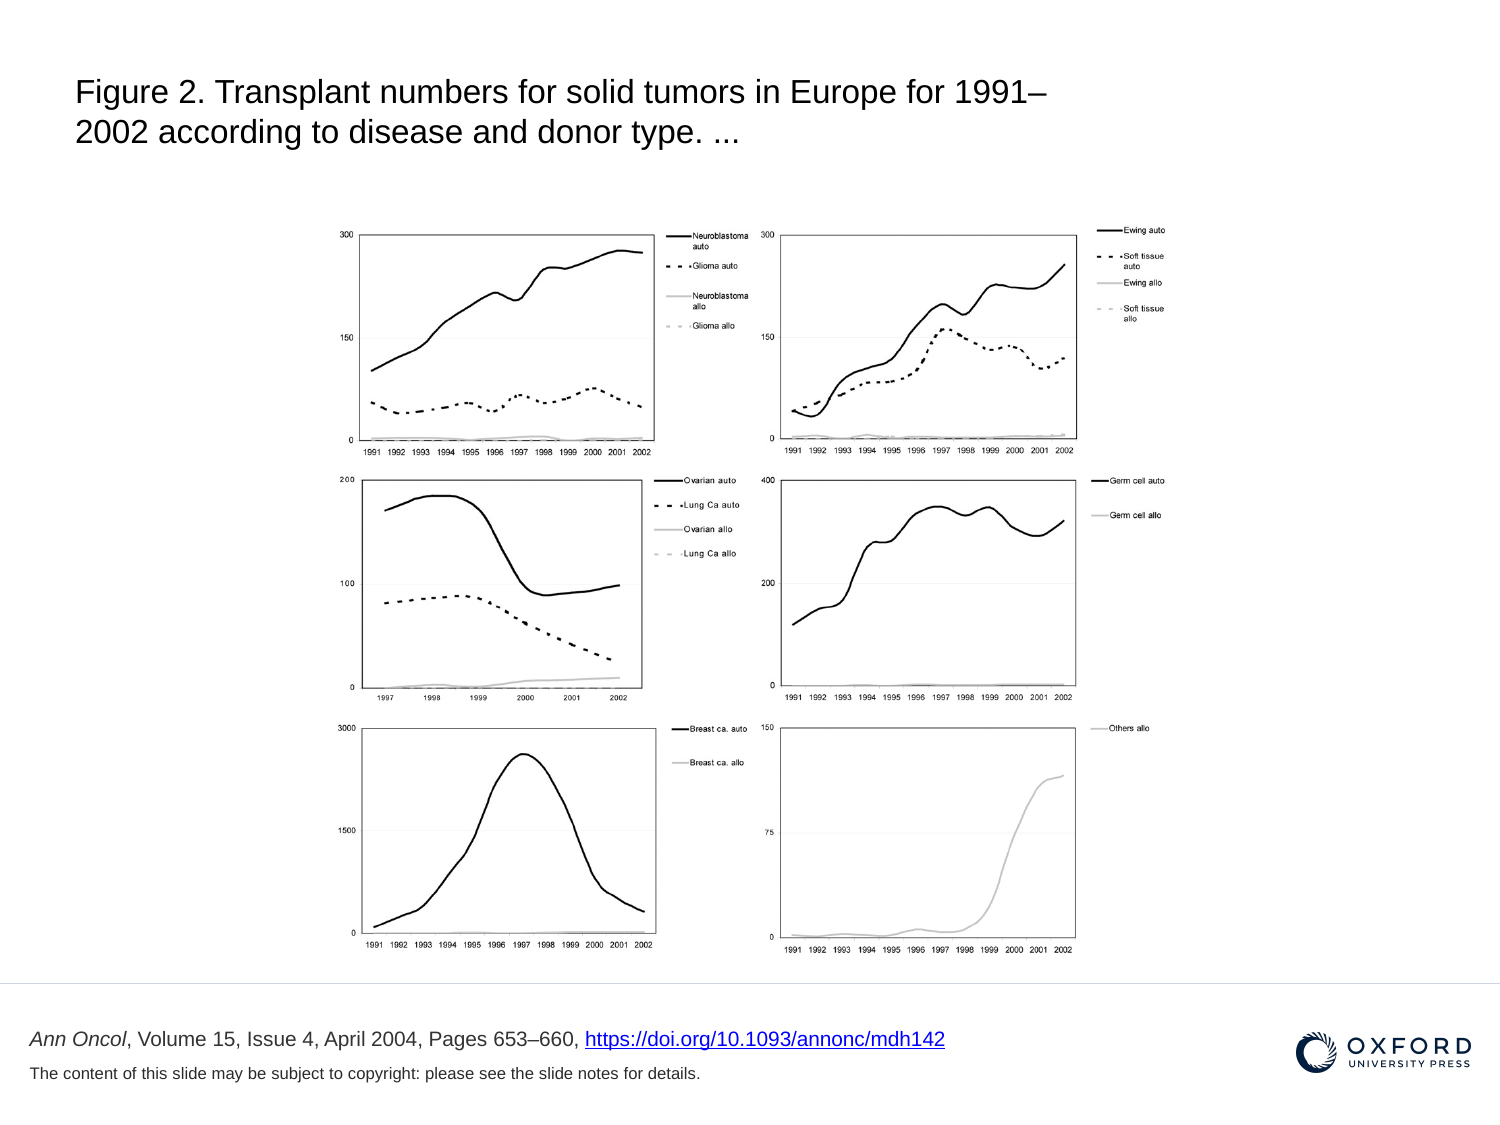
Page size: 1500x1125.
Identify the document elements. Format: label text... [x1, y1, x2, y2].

title Figure 2. Transplant numbers for solid tumors in Europe for 1991–2002 according to disease and donor type. ... [75, 69, 1078, 171]
picture [329, 224, 1172, 957]
picture [1296, 1032, 1471, 1073]
footer Ann Oncol, Volume 15, Issue 4, April 2004, Pages 653–660, https://doi.org/10.1093/annonc/mdh142 The content of this slide may be subject to copyright: please see the slide notes for details. [0, 983, 1260, 1125]
